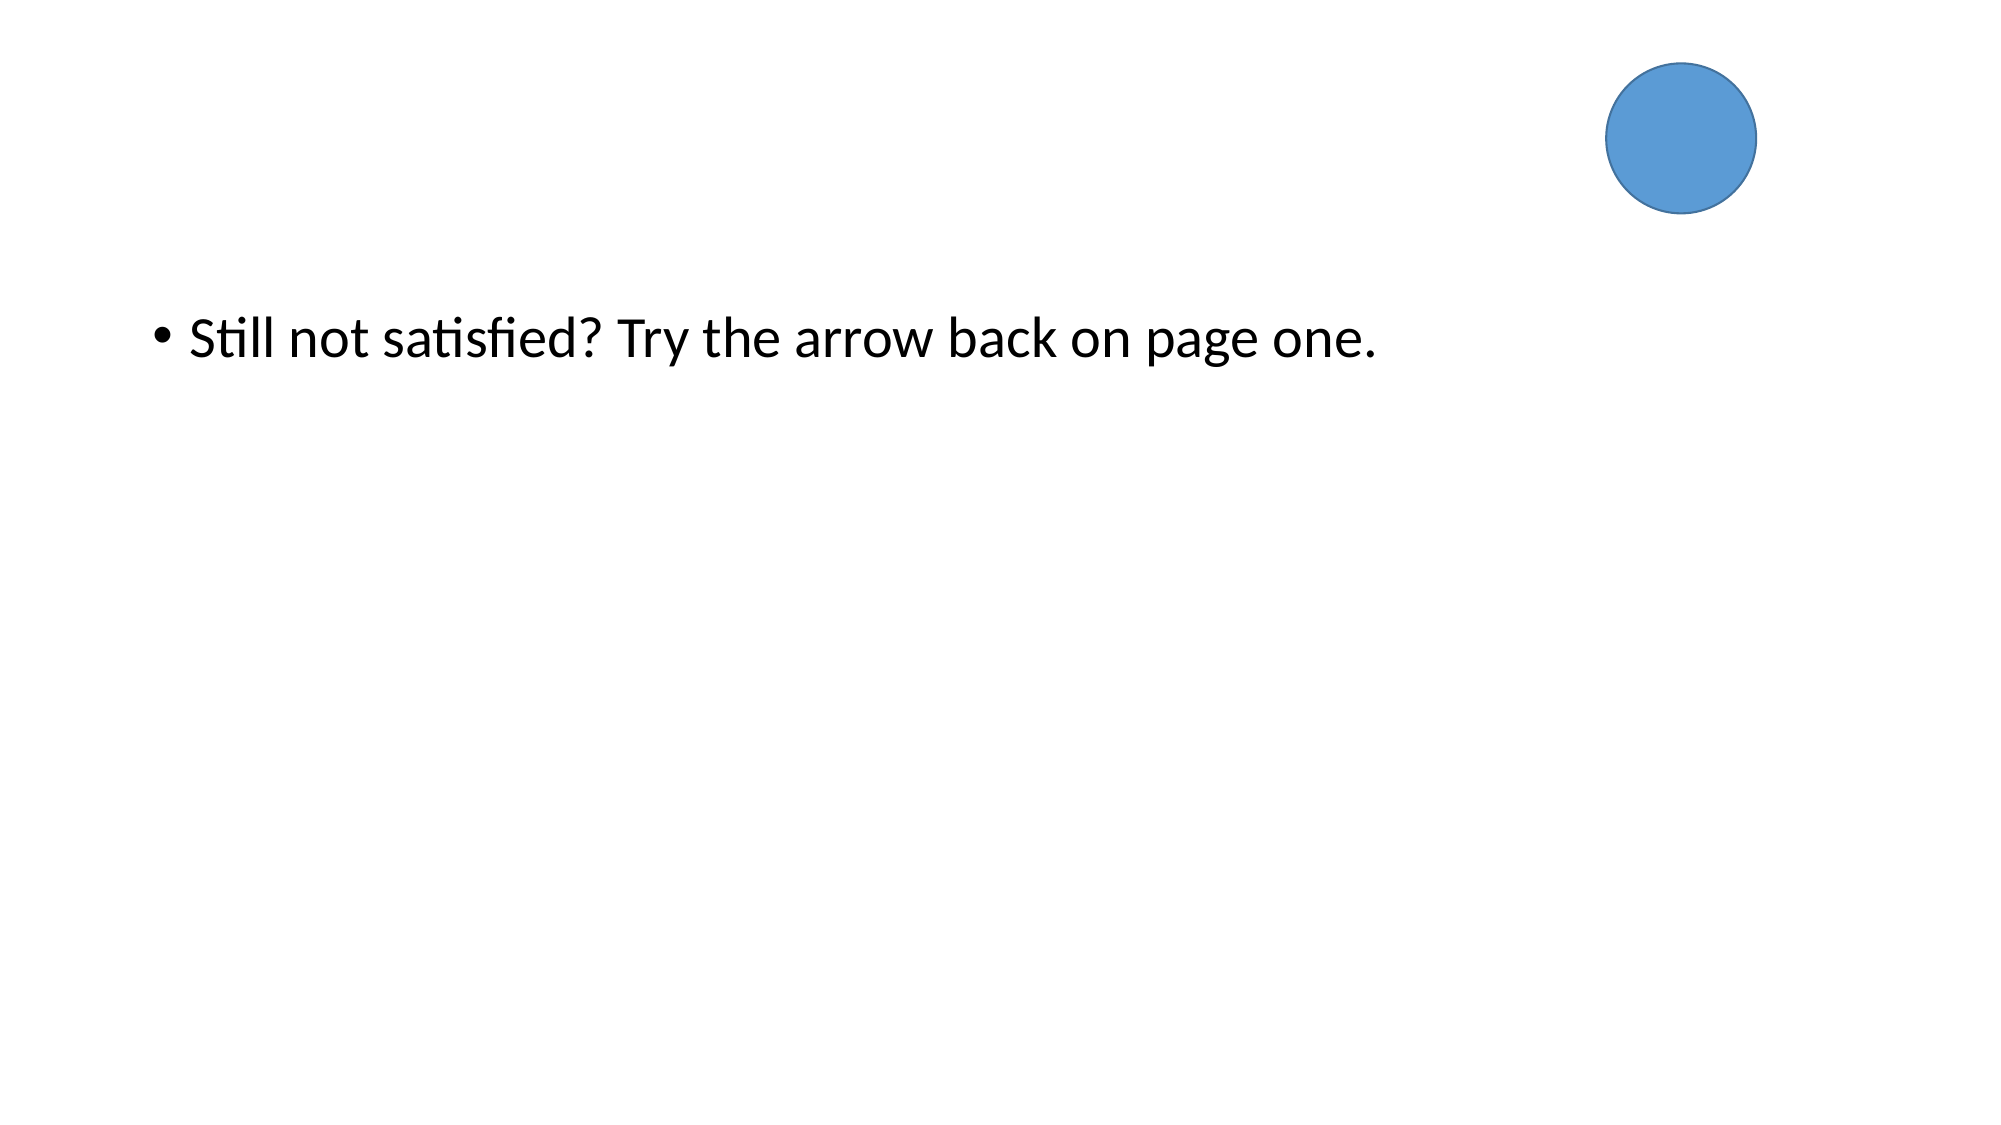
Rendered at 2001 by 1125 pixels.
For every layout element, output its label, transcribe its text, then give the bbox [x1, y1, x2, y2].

list Still not satisfied? Try the arrow back on page one. [137, 299, 1863, 1014]
text_box [1605, 62, 1758, 215]
